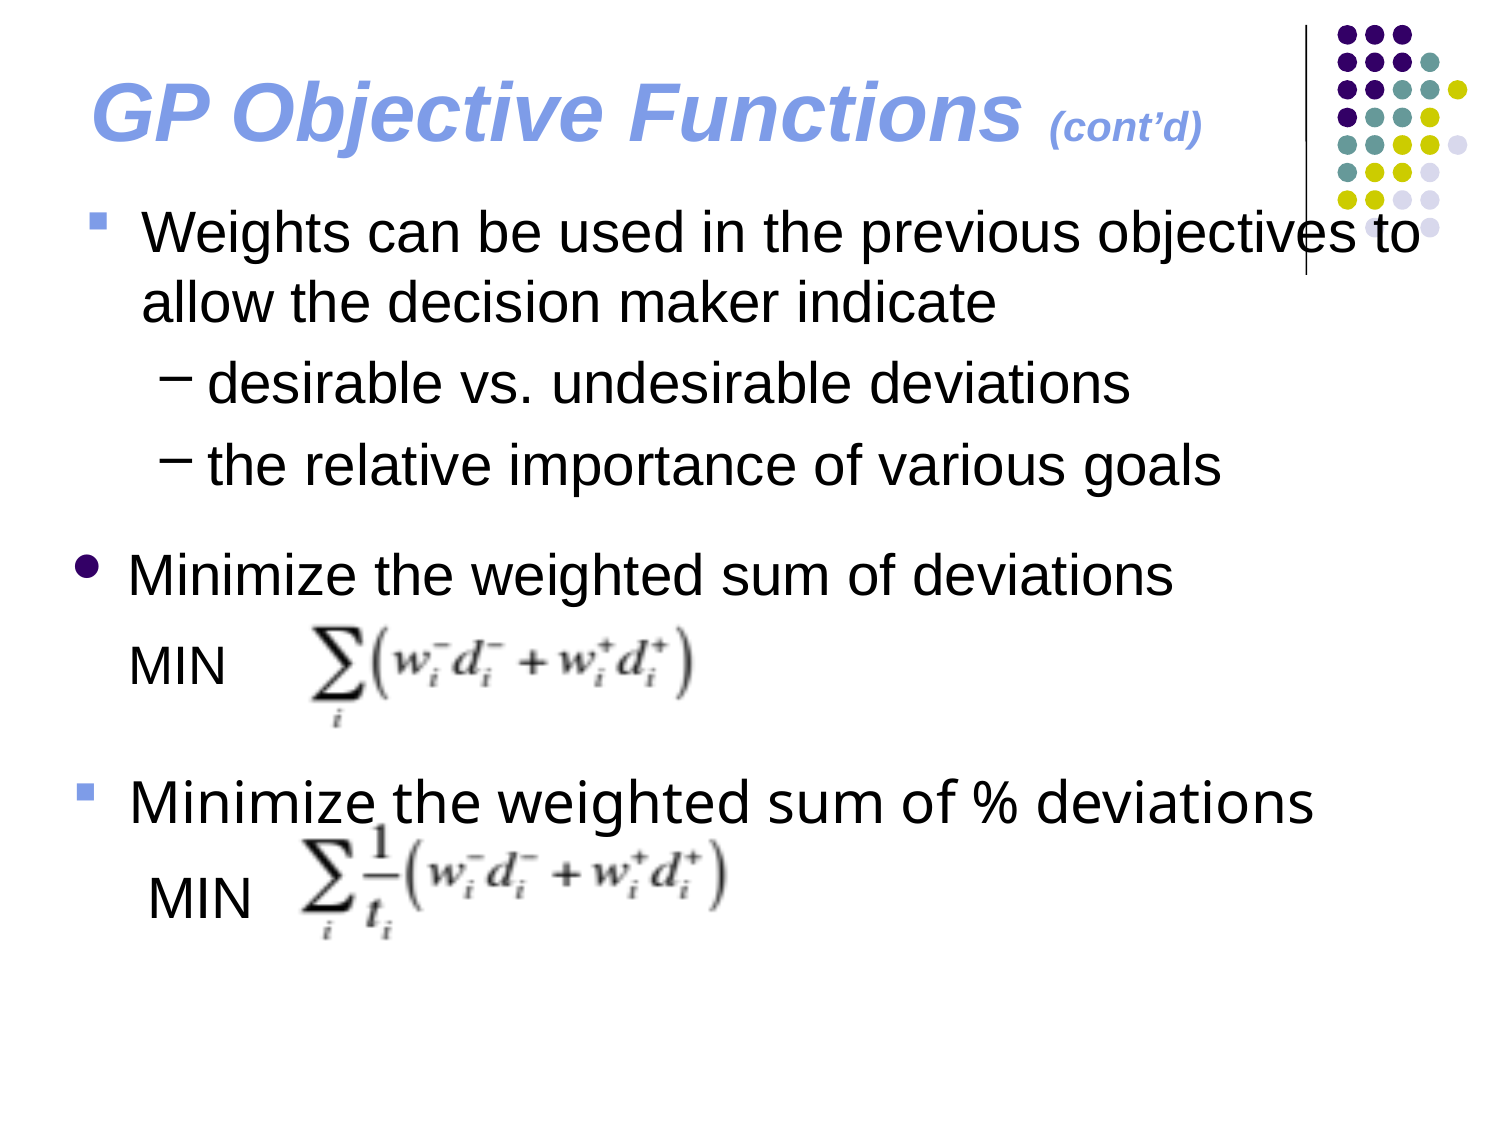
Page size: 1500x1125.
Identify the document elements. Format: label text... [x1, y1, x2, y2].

text_box Weights can be used in the previous objectives to allow the decision maker indicate desirable vs. undesirable deviations the relative importance of various goals [69, 186, 1444, 476]
title GP Objective Functions (cont’d) [75, 45, 1425, 166]
list Minimize the weighted sum of deviations MIN [56, 529, 1244, 675]
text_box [302, 615, 696, 732]
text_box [56, 756, 1345, 957]
